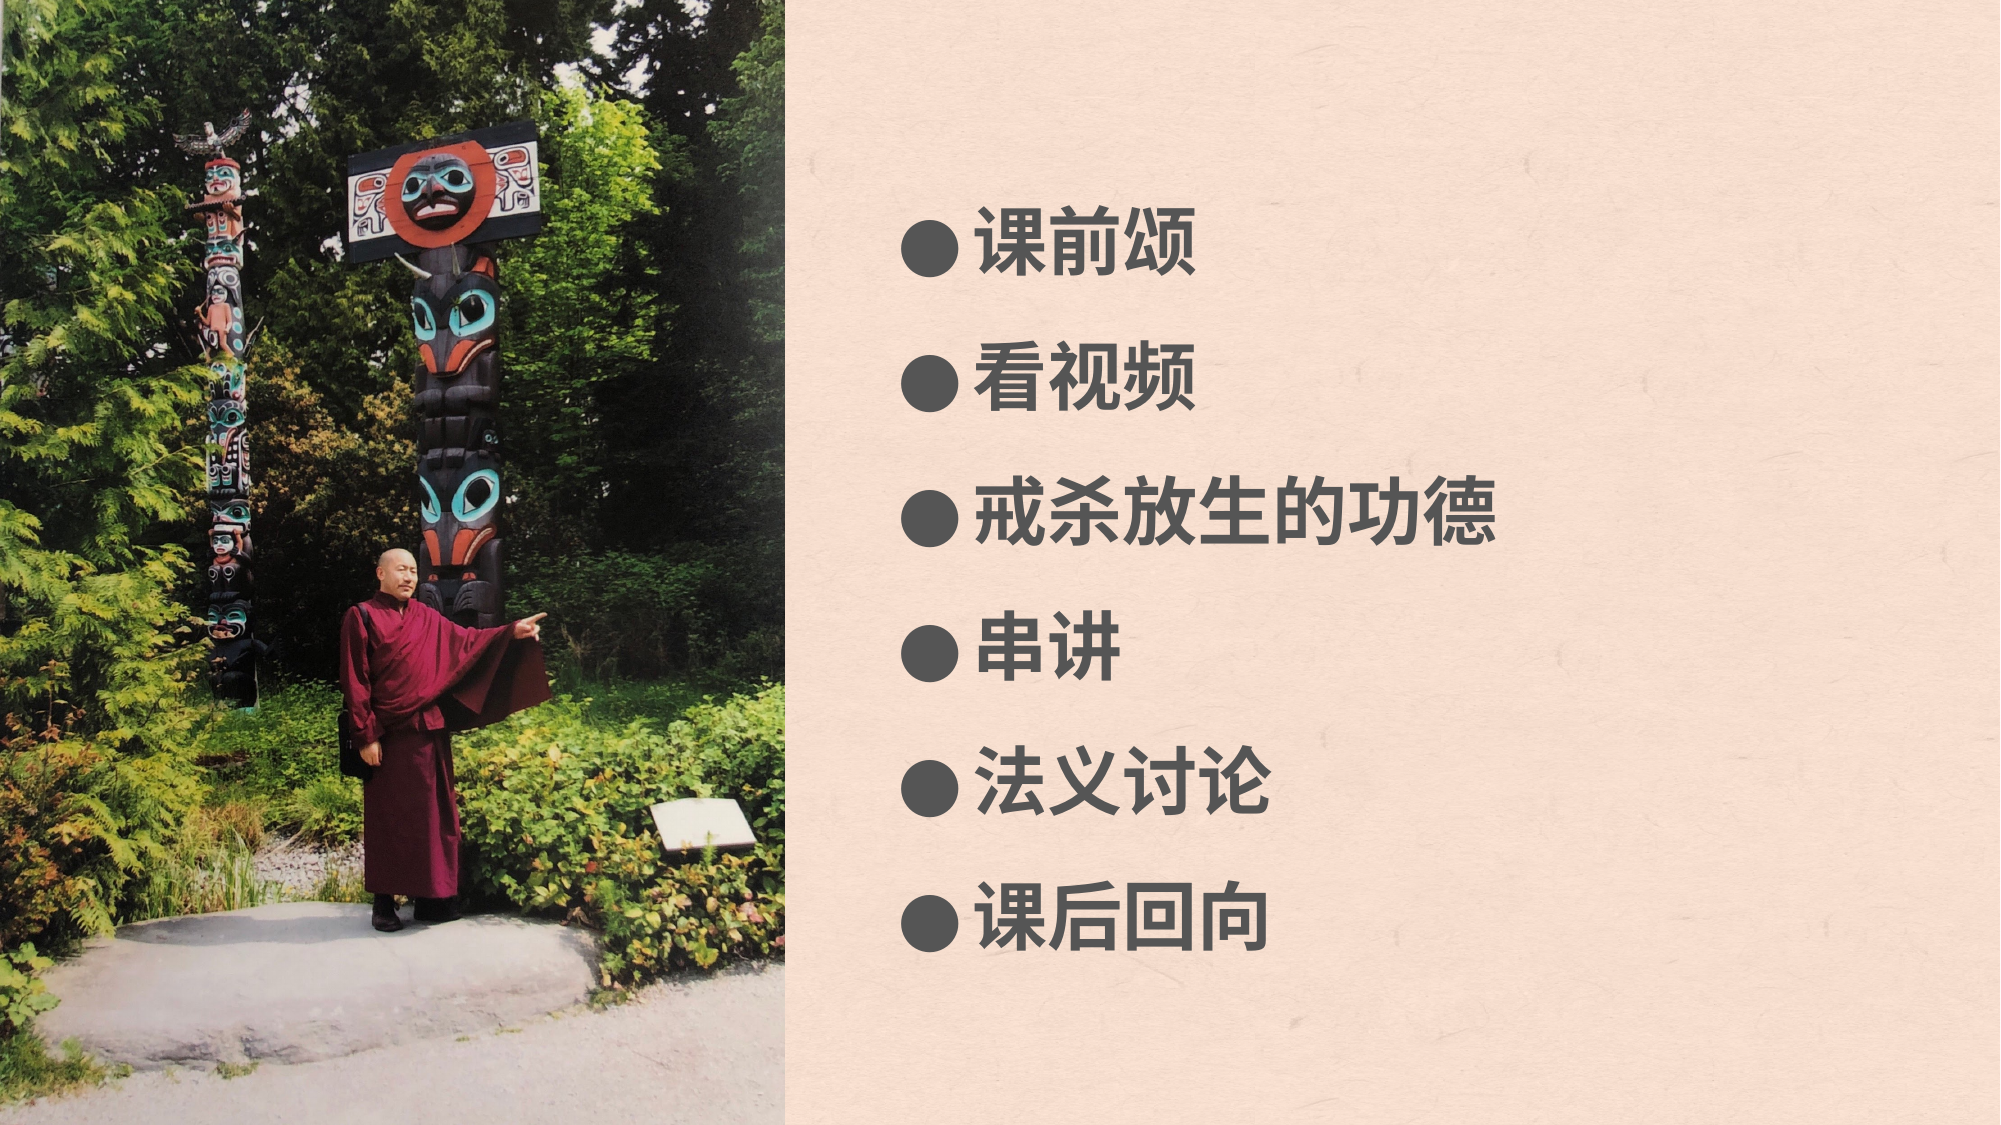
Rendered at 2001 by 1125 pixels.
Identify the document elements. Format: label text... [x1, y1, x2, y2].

picture [0, 0, 2001, 1125]
title 课前颂 看视频 戒杀放生的功德 串讲 法义讨论 课后回向 [882, 117, 1980, 968]
